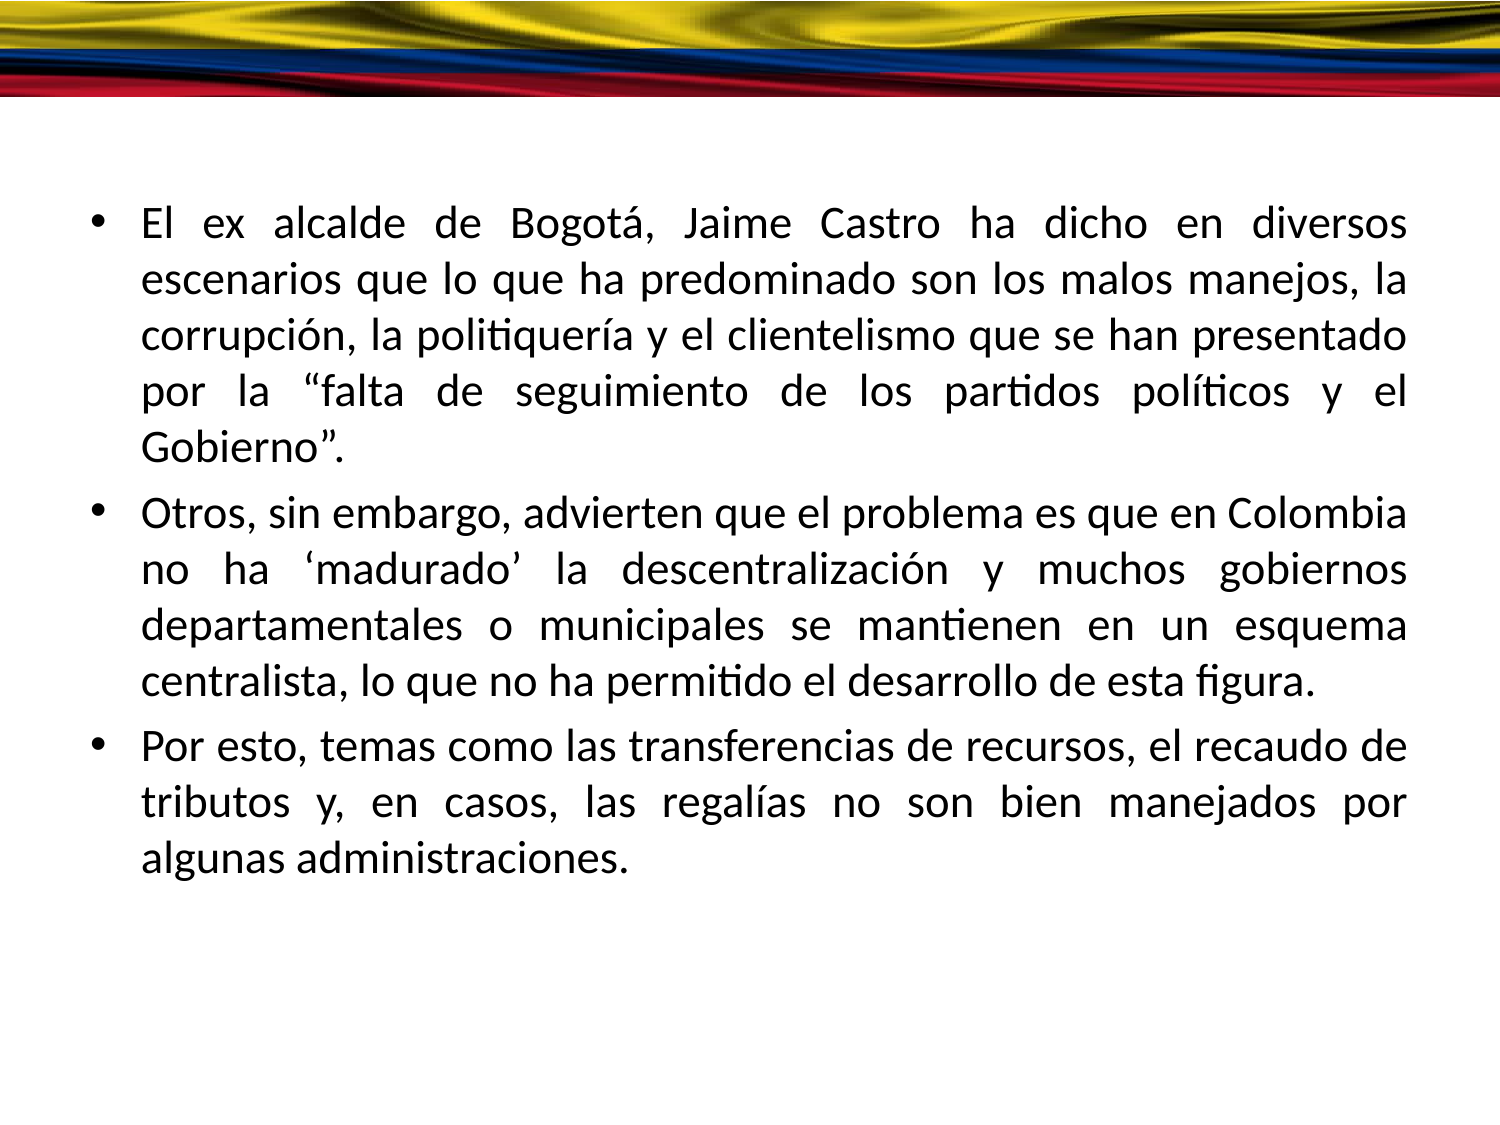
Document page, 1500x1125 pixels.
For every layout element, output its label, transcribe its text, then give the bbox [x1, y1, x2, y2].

list El ex alcalde de Bogotá, Jaime Castro ha dicho en diversos escenarios que lo que ha predominado son los malos manejos, la corrupción, la politiquería y el clientelismo que se han presentado por la “falta de seguimiento de los partidos políticos y el Gobierno”. Otros, sin embargo, advierten que el problema es que en Colombia no ha ‘madurado’ la descentralización y muchos gobiernos departamentales o municipales se mantienen en un esquema centralista, lo que no ha permitido el desarrollo de esta figura. Por esto, temas como las transferencias de recursos, el recaudo de tributos y, en casos, las regalías no son bien manejados por algunas administraciones. [75, 184, 1425, 927]
picture [0, 1, 1500, 97]
